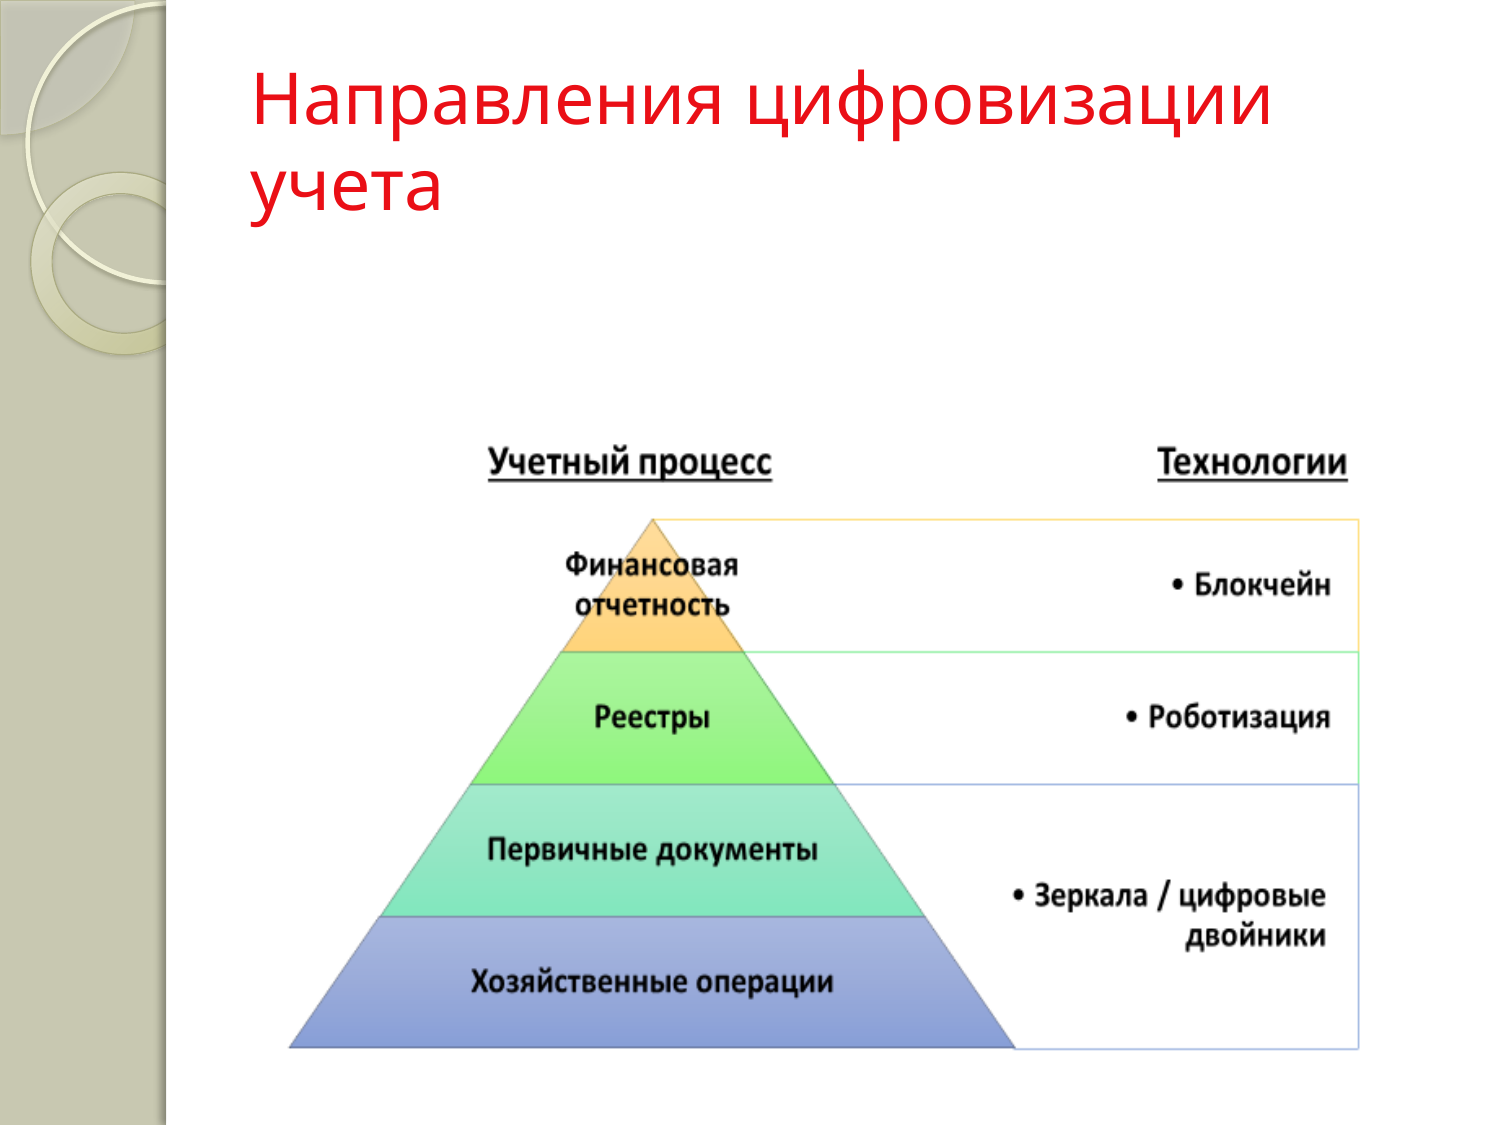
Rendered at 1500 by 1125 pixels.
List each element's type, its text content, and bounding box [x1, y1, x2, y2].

title Направления цифровизации учета [235, 45, 1466, 233]
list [174, 278, 1477, 1095]
